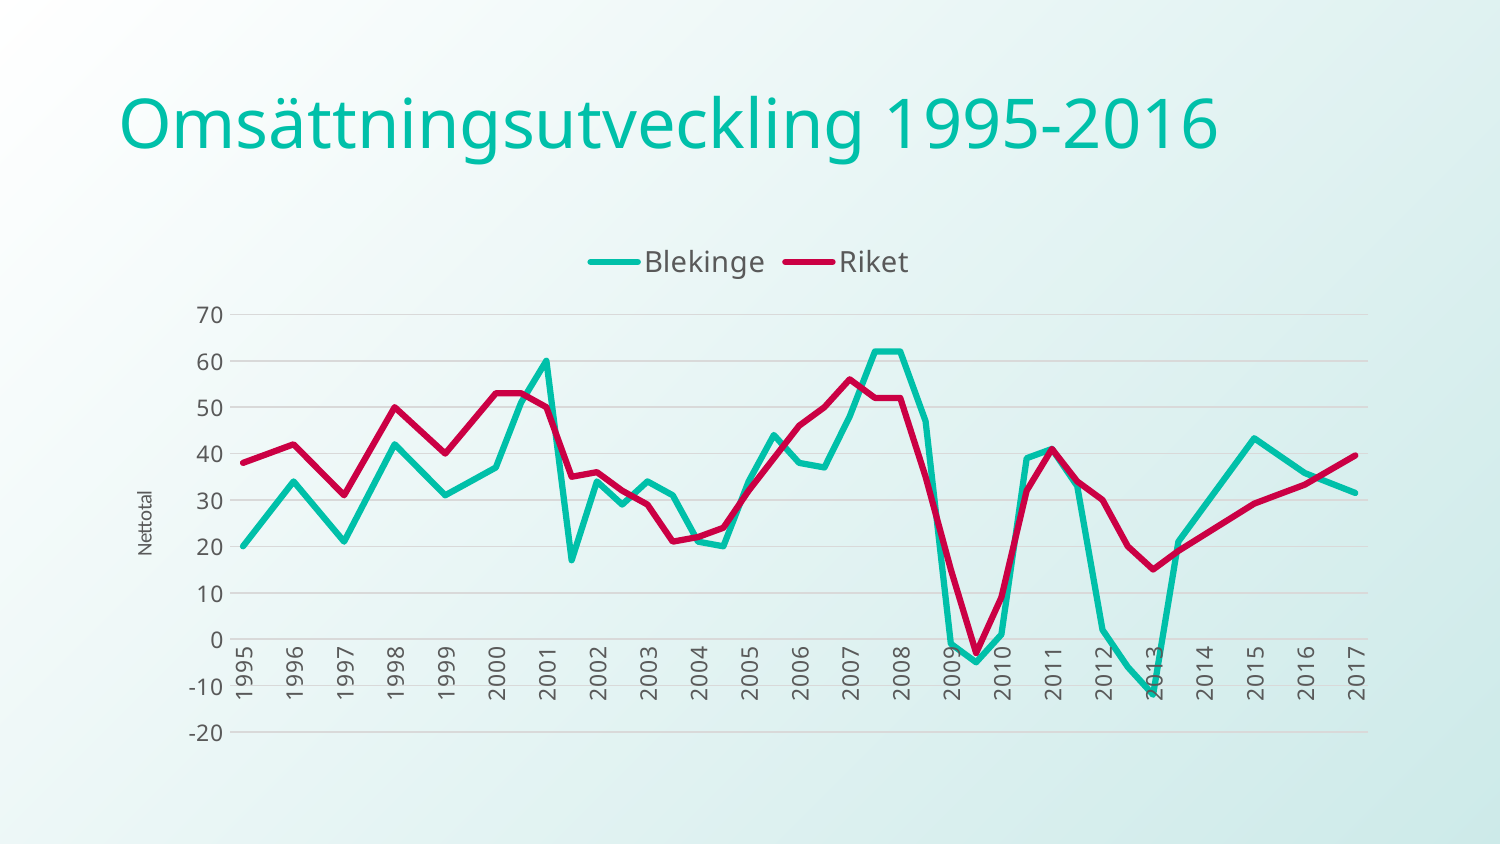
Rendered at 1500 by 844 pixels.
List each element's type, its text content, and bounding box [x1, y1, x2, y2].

title Omsättningsutveckling 1995-2016 [103, 44, 1397, 208]
chart [103, 224, 1397, 759]
